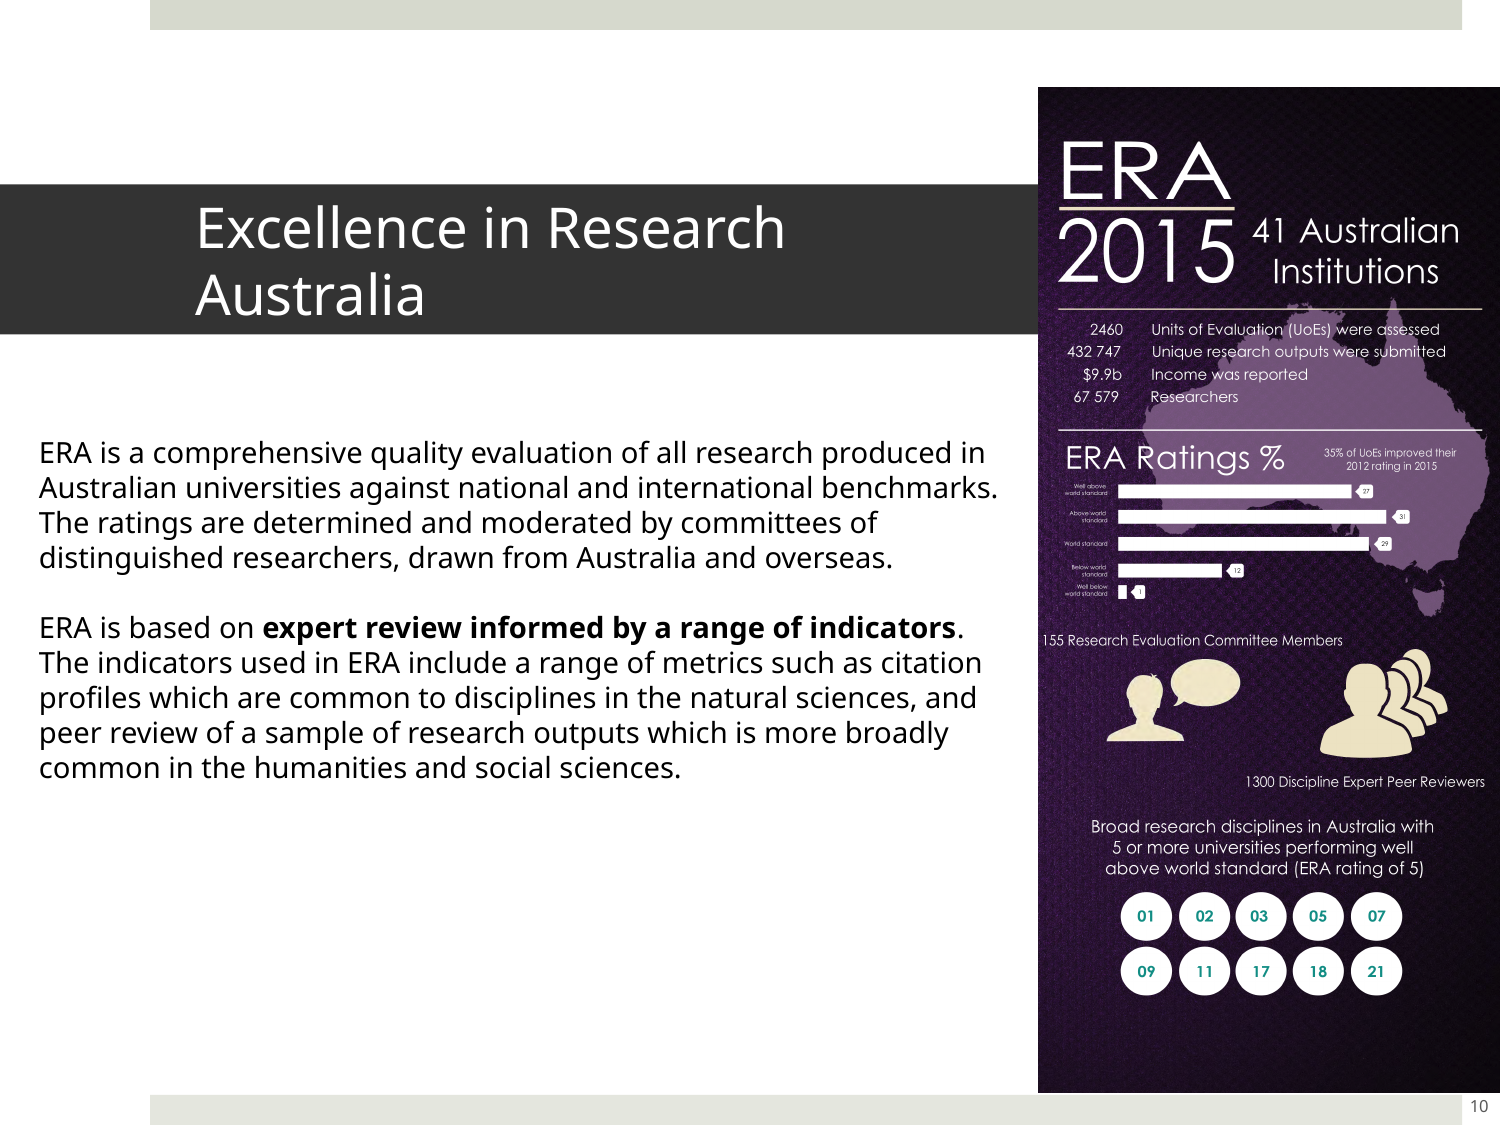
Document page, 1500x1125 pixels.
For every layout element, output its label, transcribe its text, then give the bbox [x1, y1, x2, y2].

slide_number 10 [1441, 1093, 1500, 1125]
title Excellence in Research Australia [0, 184, 1037, 335]
picture [1037, 86, 1500, 1093]
text_box ERA is a comprehensive quality evaluation of all research produced in Australian universities against national and international benchmarks. The ratings are determined and moderated by committees of distinguished researchers, drawn from Australia and overseas. ERA is based on expert review informed by a range of indicators. The indicators used in ERA include a range of metrics such as citation profiles which are common to disciplines in the natural sciences, and peer review of a sample of research outputs which is more broadly common in the humanities and social sciences. [24, 427, 1017, 792]
